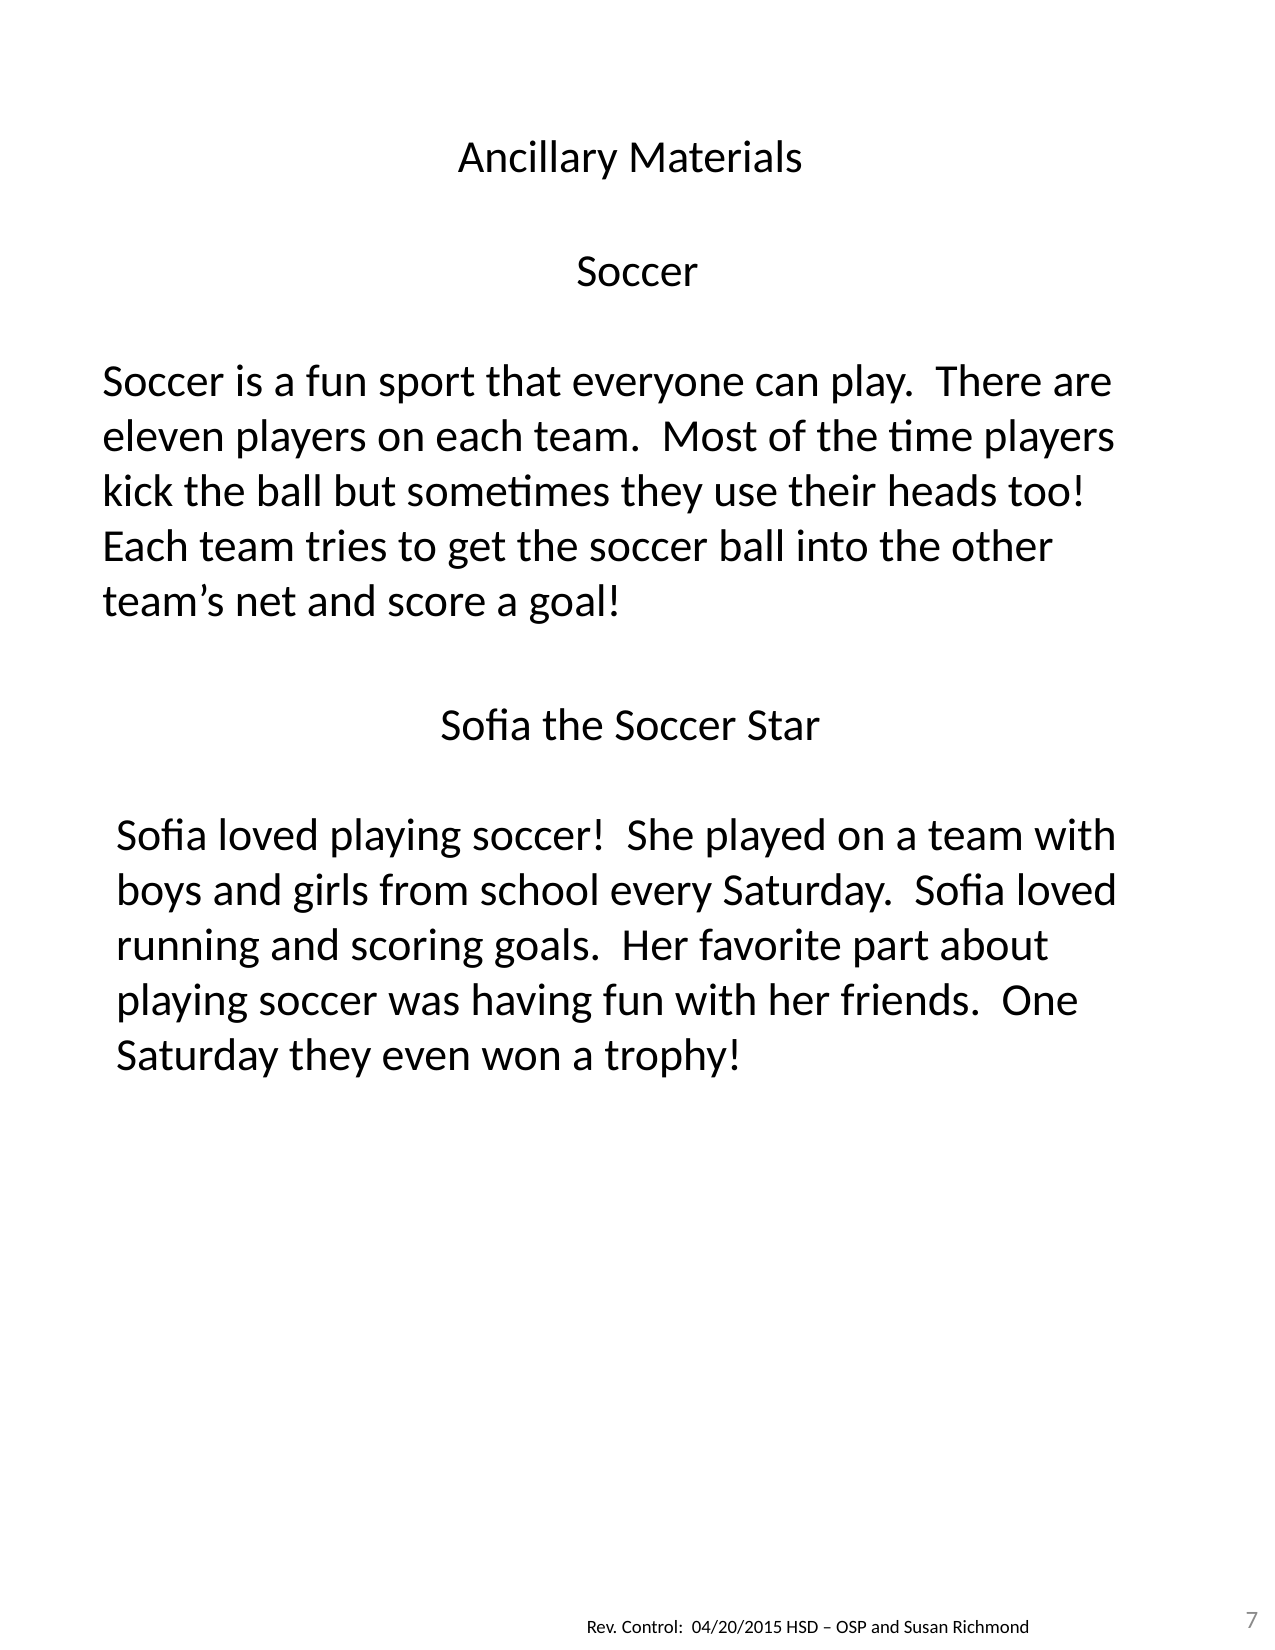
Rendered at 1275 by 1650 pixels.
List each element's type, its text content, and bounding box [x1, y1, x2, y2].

text_box Ancillary Materials [321, 118, 940, 189]
slide_number 7 [1136, 1587, 1275, 1650]
text_box Soccer Soccer is a fun sport that everyone can play. There are eleven players on each team. Most of the time players kick the ball but sometimes they use their heads too! Each team tries to get the soccer ball into the other team’s net and score a goal! [87, 233, 1188, 634]
text_box Sofia the Soccer Star Sofia loved playing soccer! She played on a team with boys and girls from school every Saturday. Sofia loved running and scoring goals. Her favorite part about playing soccer was having fun with her friends. One Saturday they even won a trophy! [101, 687, 1160, 1088]
